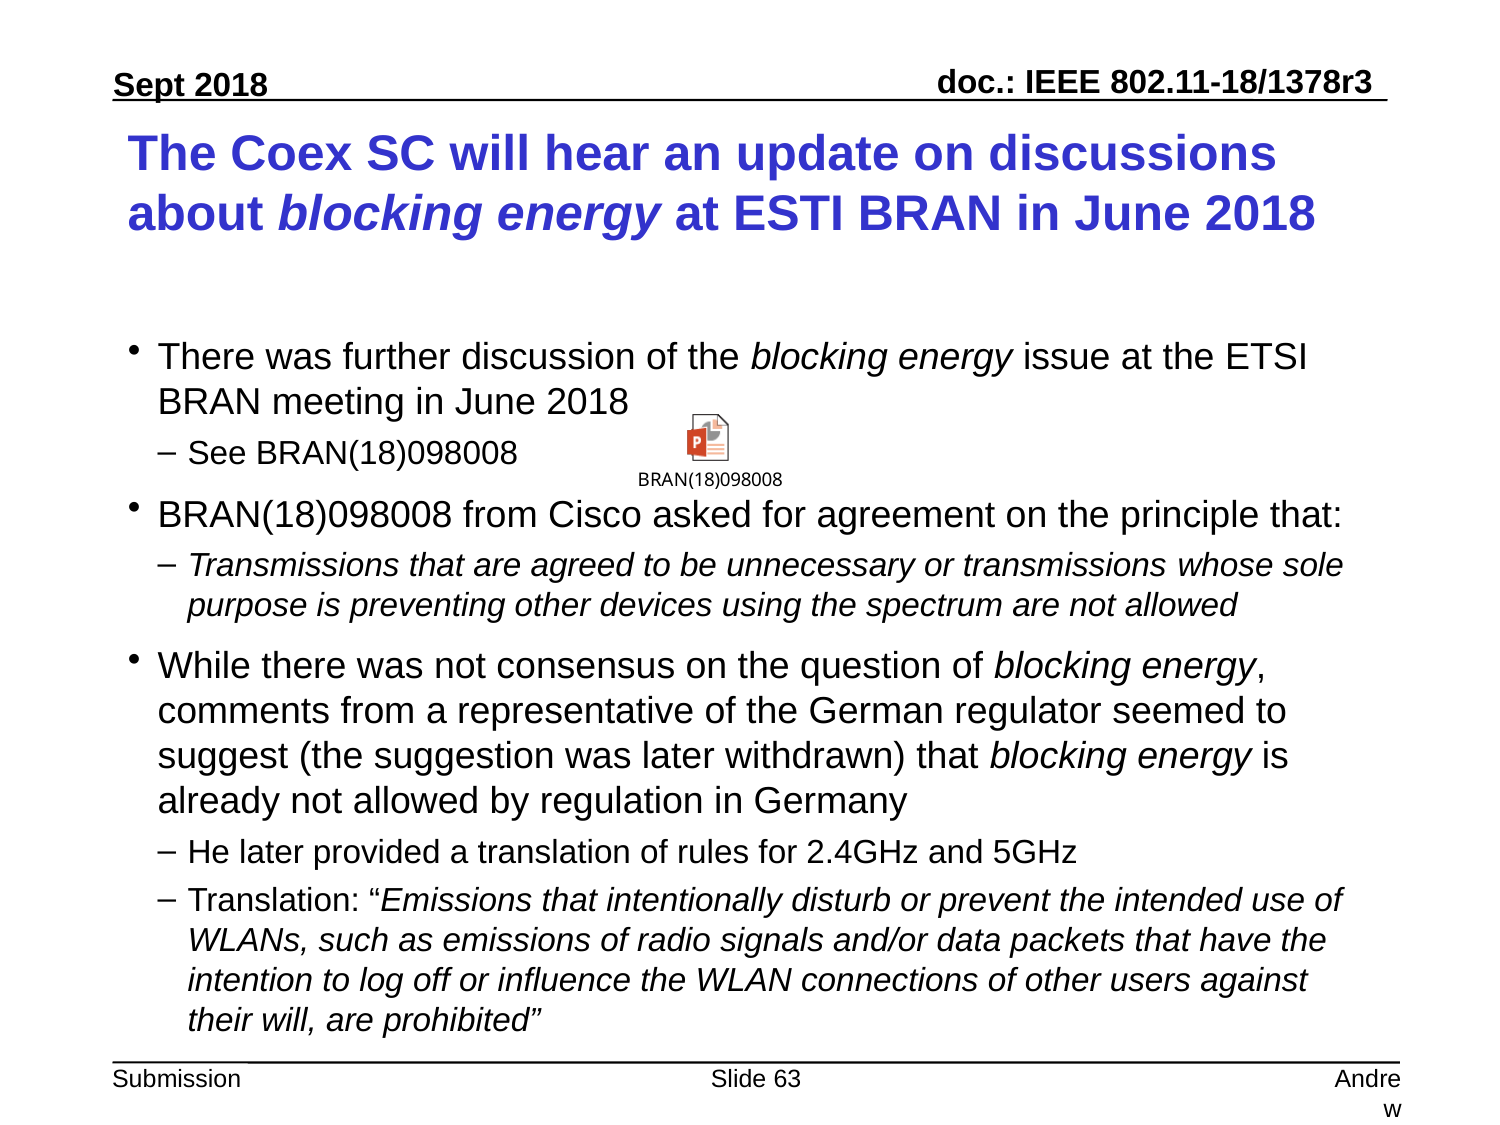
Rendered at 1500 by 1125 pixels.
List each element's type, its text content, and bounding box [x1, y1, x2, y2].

slide_number Slide 63 [709, 1061, 803, 1093]
list There was further discussion of the blocking energy issue at the ETSI BRAN meeting in June 2018 See BRAN(18)098008 BRAN(18)098008 from Cisco asked for agreement on the principle that: Transmissions that are agreed to be unnecessary or transmissions whose sole purpose is preventing other devices using the spectrum are not allowed While there was not consensus on the question of blocking energy, comments from a representative of the German regulator seemed to suggest (the suggestion was later withdrawn) that blocking energy is already not allowed by regulation in Germany He later provided a translation of rules for 2.4GHz and 5GHz Translation: “Emissions that intentionally disturb or prevent the intended use of WLANs, such as emissions of radio signals and/or data packets that have the intention to log off or influence the WLAN connections of other users against their will, are prohibited” [112, 324, 1388, 1000]
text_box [634, 412, 786, 545]
footer Andrew Myles, Cisco [1320, 1061, 1402, 1093]
title The Coex SC will hear an update on discussions about blocking energy at ESTI BRAN in June 2018 [112, 112, 1388, 288]
